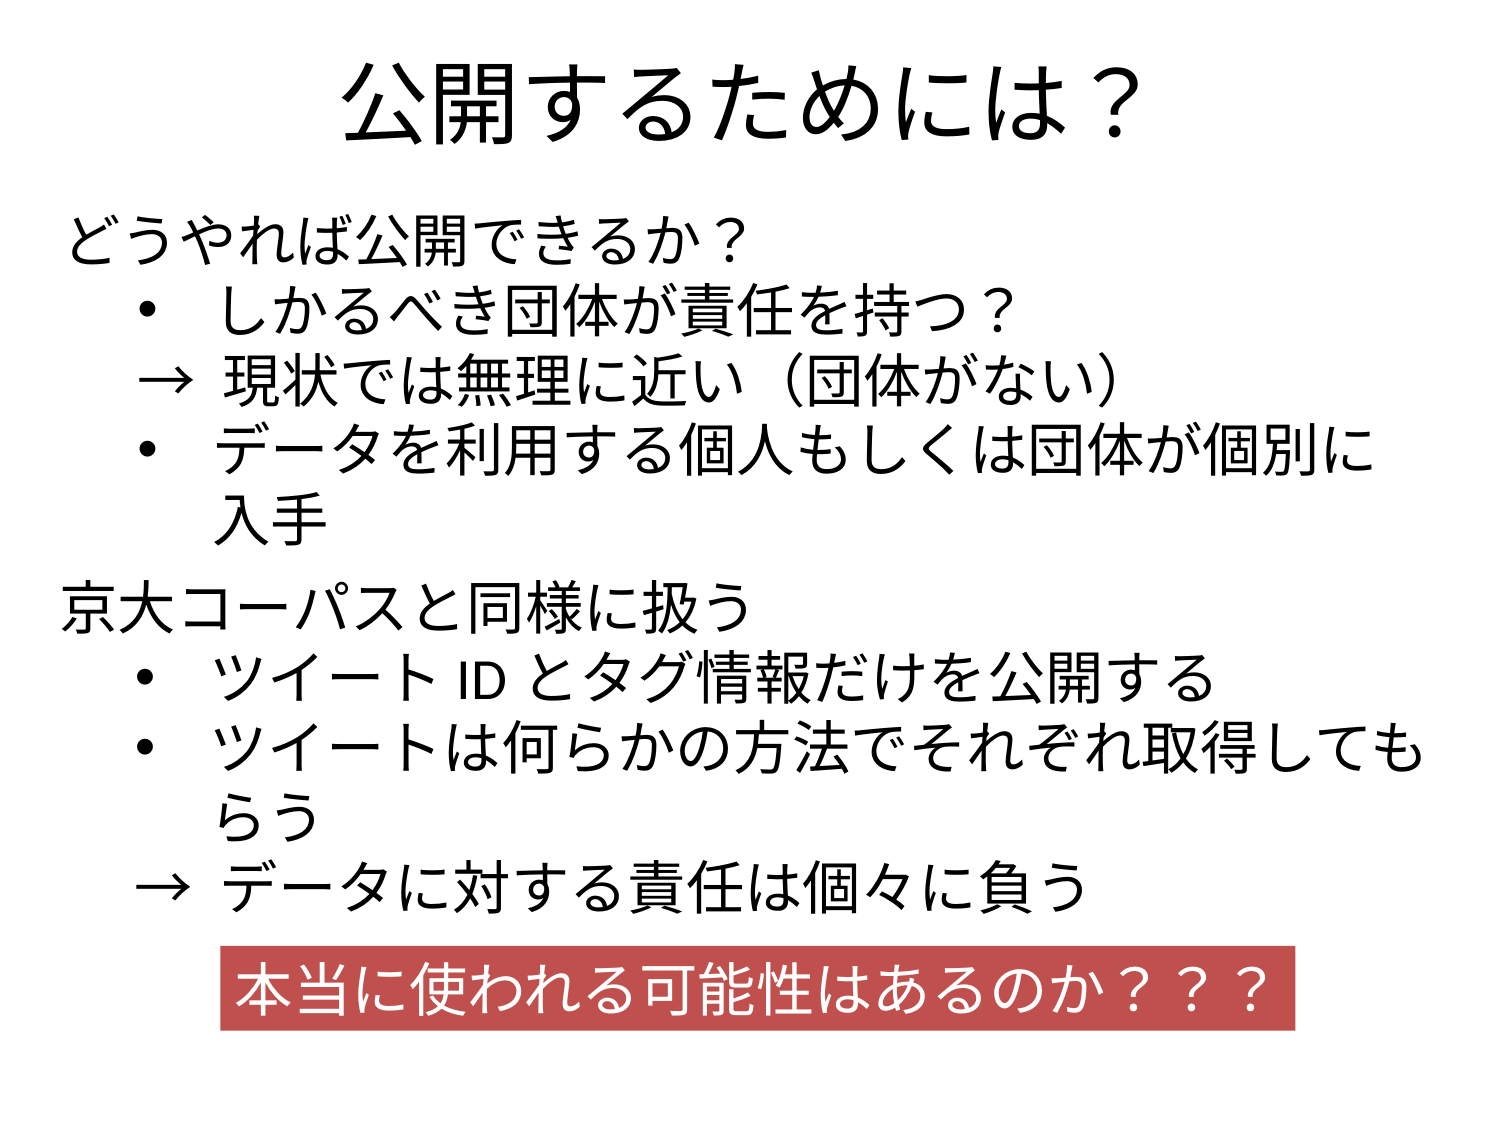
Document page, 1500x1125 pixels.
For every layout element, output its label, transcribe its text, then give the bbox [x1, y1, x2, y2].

text_box 本当に使われる可能性はあるのか？？？ [220, 945, 1296, 1031]
text_box どうやれば公開できるか？ しかるべき団体が責任を持つ？ → 現状では無理に近い（団体がない） データを利用する個人もしくは団体が個別に入手 [47, 196, 1442, 561]
title 公開するためには？ [75, 7, 1425, 195]
text_box 京大コーパスと同様に扱う ツイートIDとタグ情報だけを公開する ツイートは何らかの方法でそれぞれ取得してもらう → データに対する責任は個々に負う [45, 564, 1471, 929]
